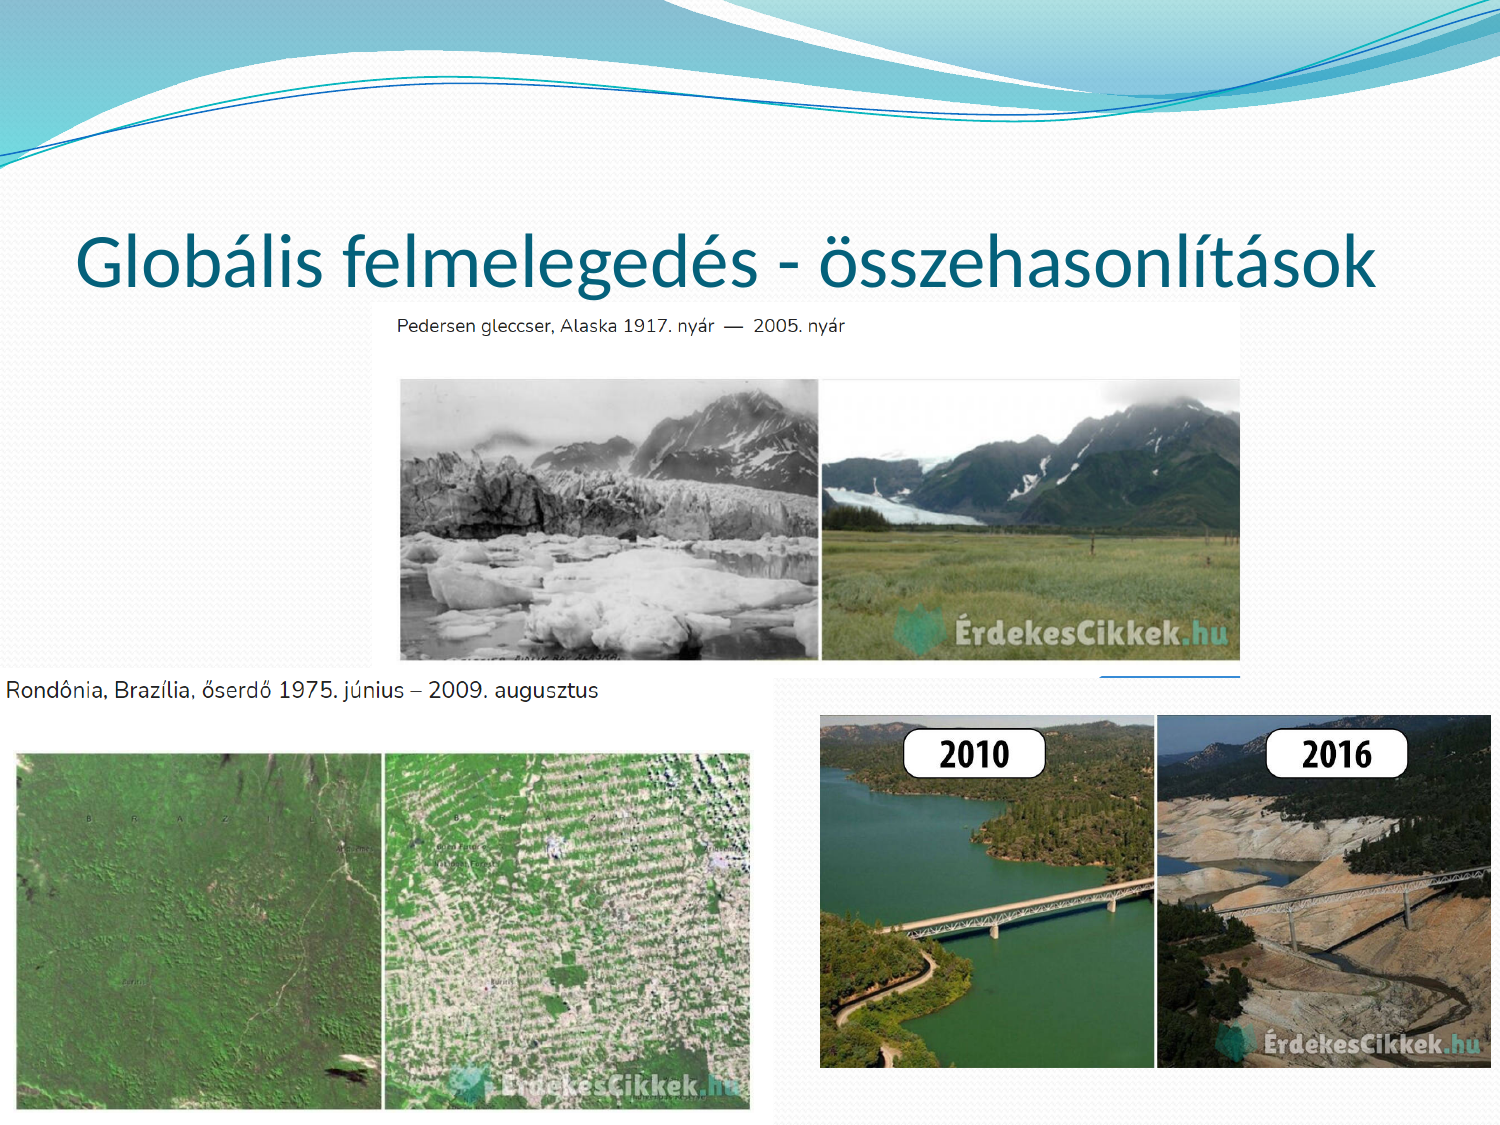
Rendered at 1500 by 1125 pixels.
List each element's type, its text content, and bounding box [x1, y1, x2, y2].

title Globális felmelegedés - összehasonlítások [75, 115, 1425, 303]
picture [0, 302, 1241, 1125]
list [820, 715, 1491, 1068]
